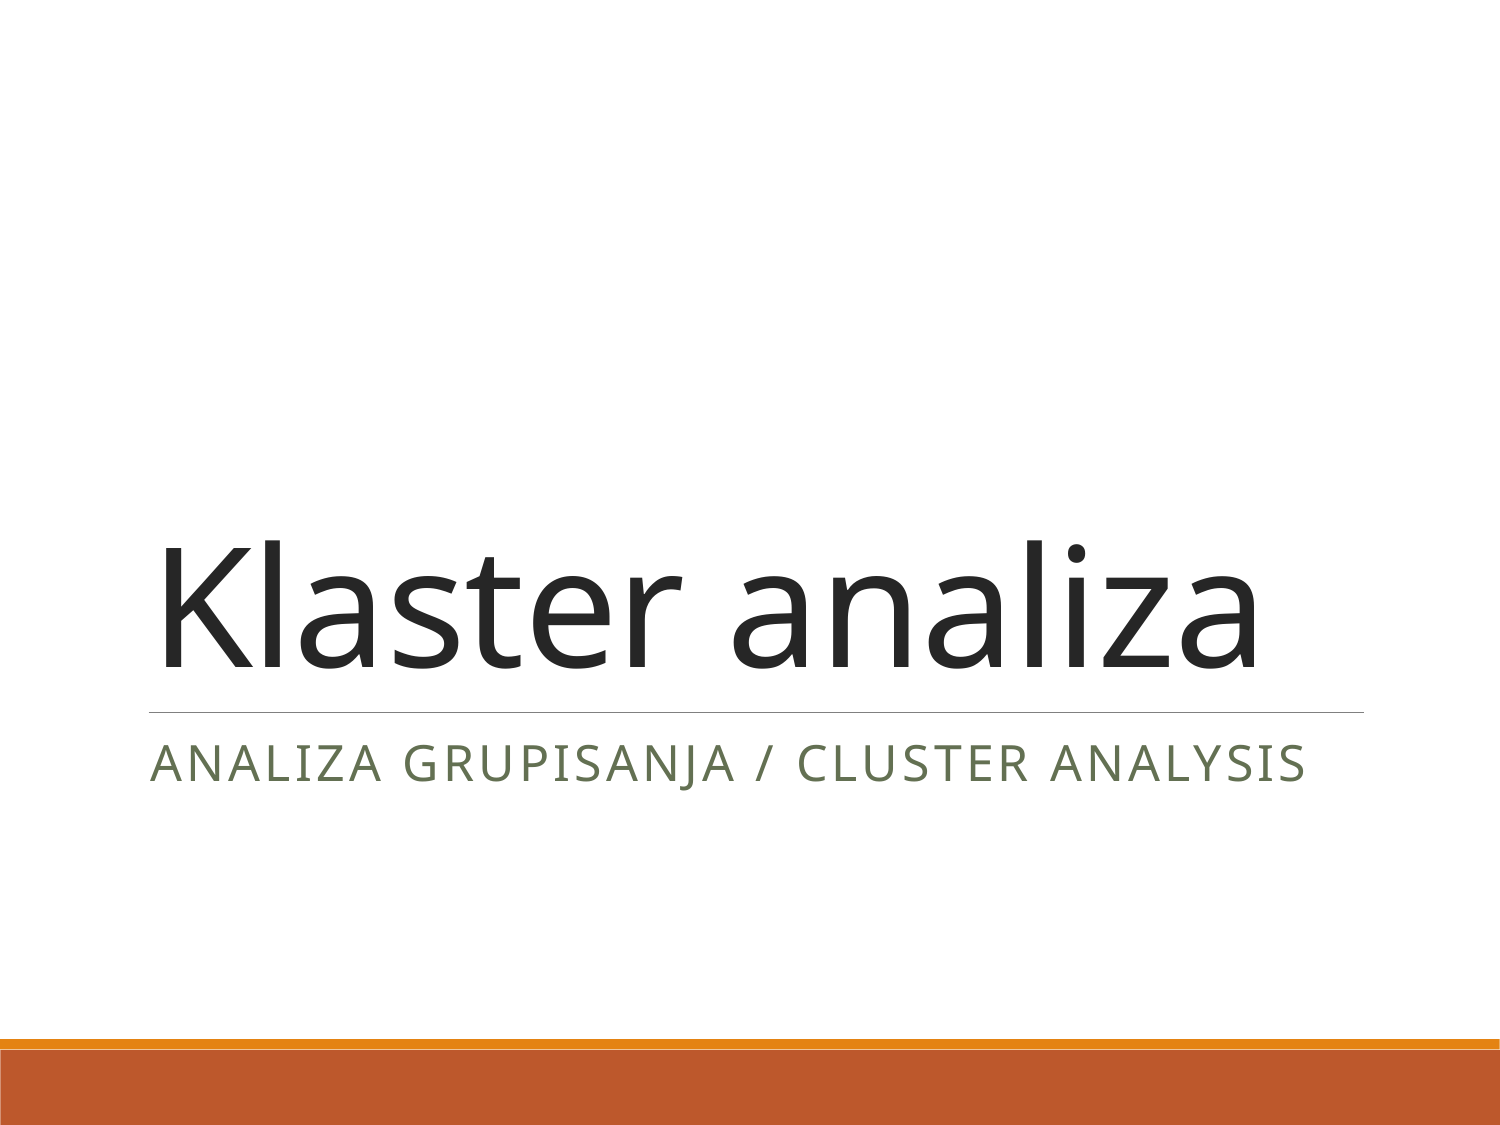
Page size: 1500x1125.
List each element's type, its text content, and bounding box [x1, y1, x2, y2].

subtitle Analiza grupisanja / Cluster Analysis [135, 730, 1373, 919]
title Klaster analiza [135, 124, 1373, 710]
